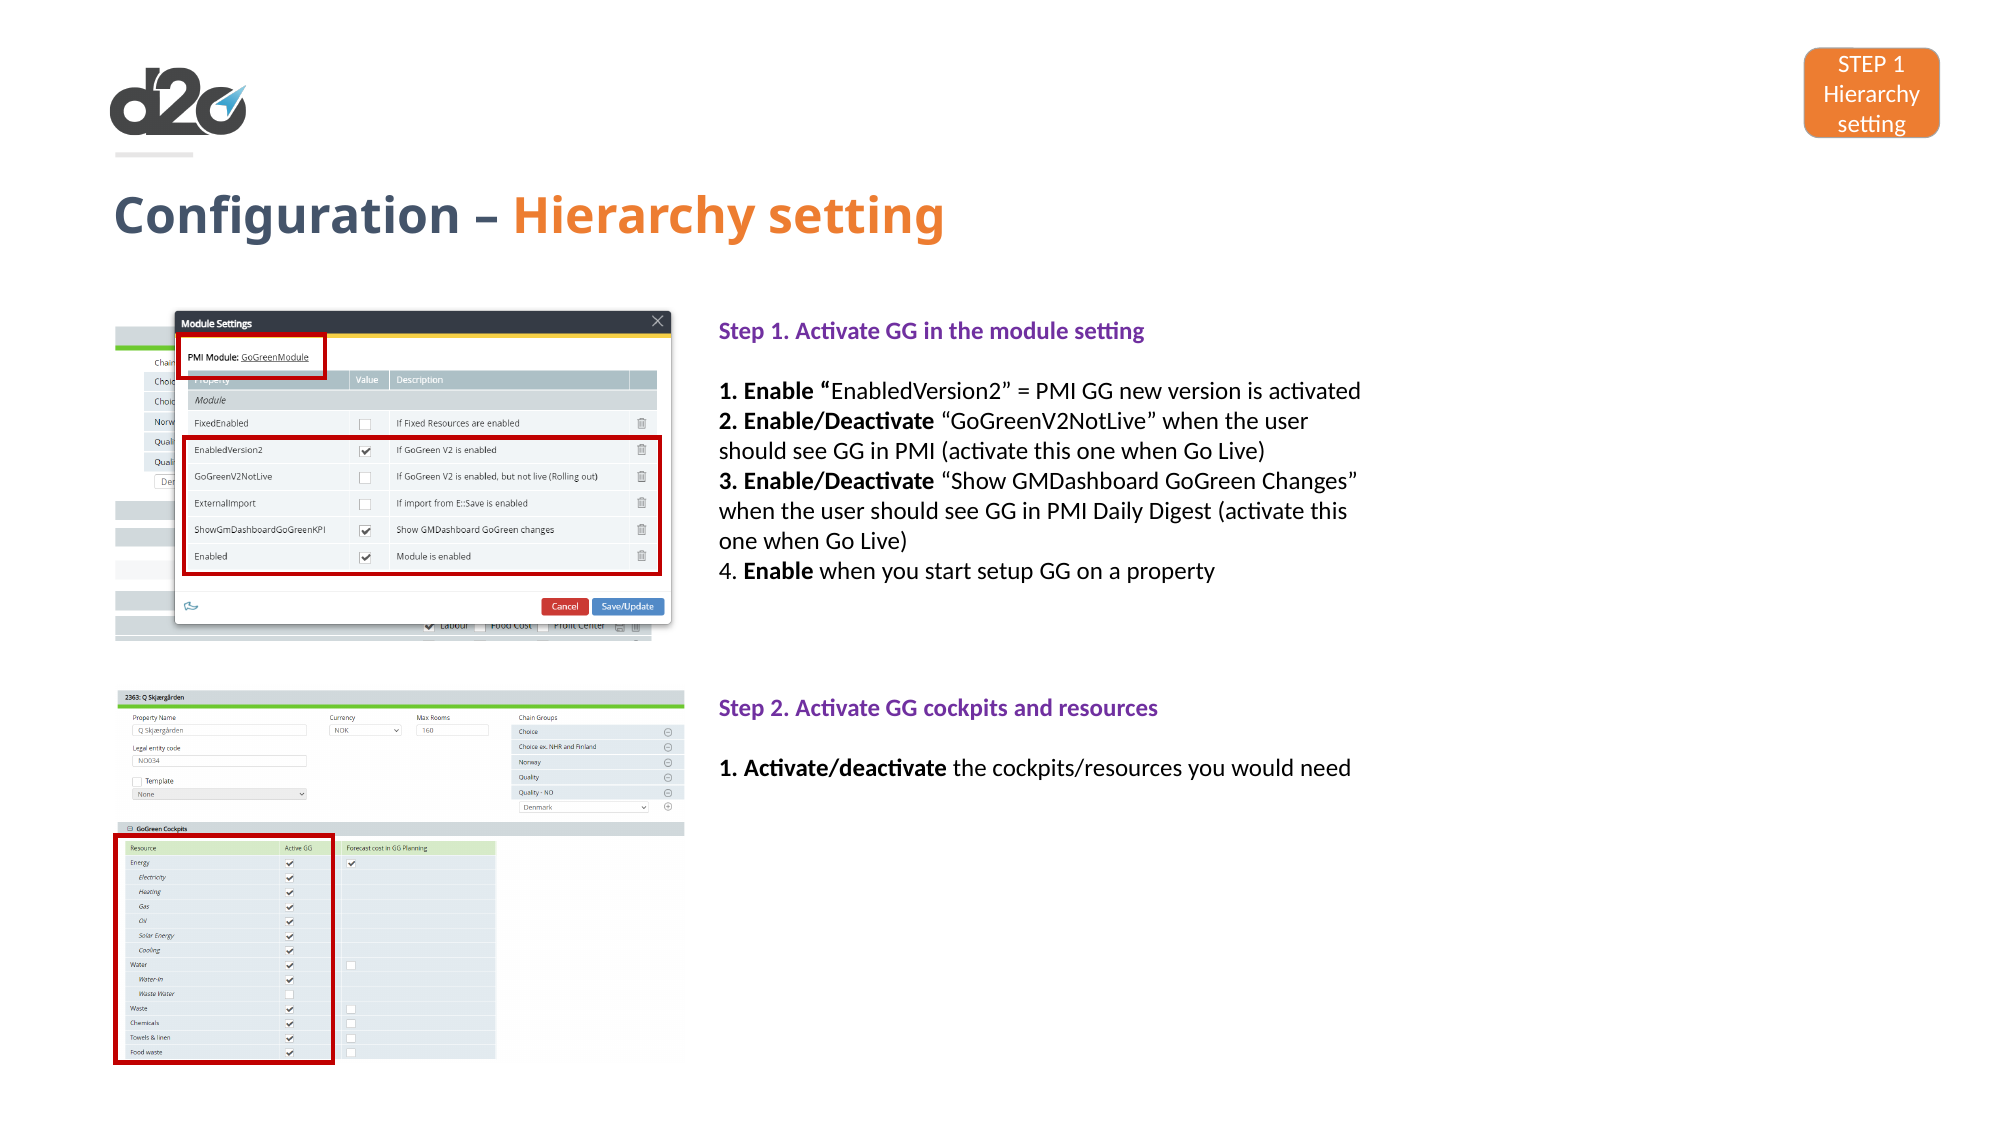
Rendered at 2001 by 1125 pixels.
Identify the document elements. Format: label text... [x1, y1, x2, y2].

text_box STEP 1 Hierarchy setting [1803, 47, 1941, 139]
text_box Step 2. Activate GG cockpits and resources 1. Activate/deactivate the cockpits/resources you would need [703, 684, 1396, 819]
text_box Step 1. Activate GG in the module setting 1. Enable “EnabledVersion2” = PMI GG new version is activated 2. Enable/Deactivate “GoGreenV2NotLive” when the user should see GG in PMI (activate this one when Go Live) 3. Enable/Deactivate “Show GMDashboard GoGreen Changes” when the user should see GG in PMI Daily Digest (activate this one when Go Live) 4. Enable when you start setup GG on a property [703, 307, 1396, 622]
text_box [115, 152, 194, 158]
text_box Configuration – Hierarchy setting [109, 179, 1396, 248]
picture [115, 307, 685, 641]
picture [115, 684, 685, 1063]
picture [108, 64, 249, 138]
